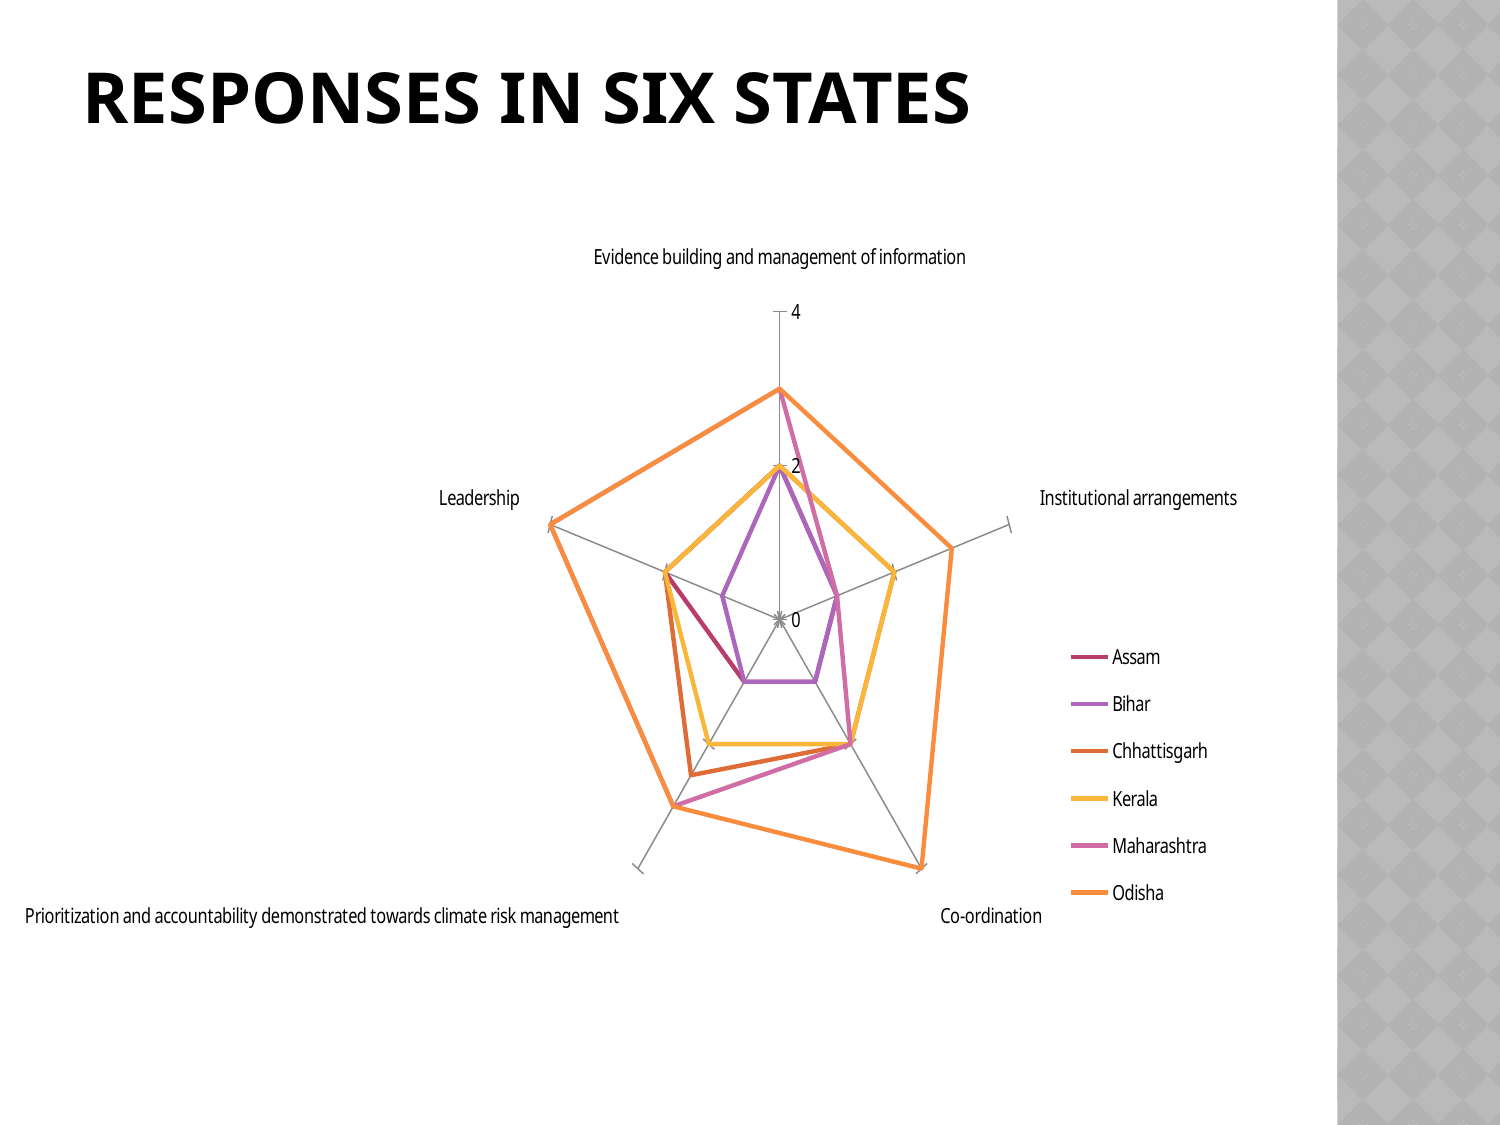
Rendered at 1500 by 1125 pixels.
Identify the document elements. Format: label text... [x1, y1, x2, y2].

title Responses in six states [75, 52, 1263, 123]
chart [24, 124, 1376, 1076]
